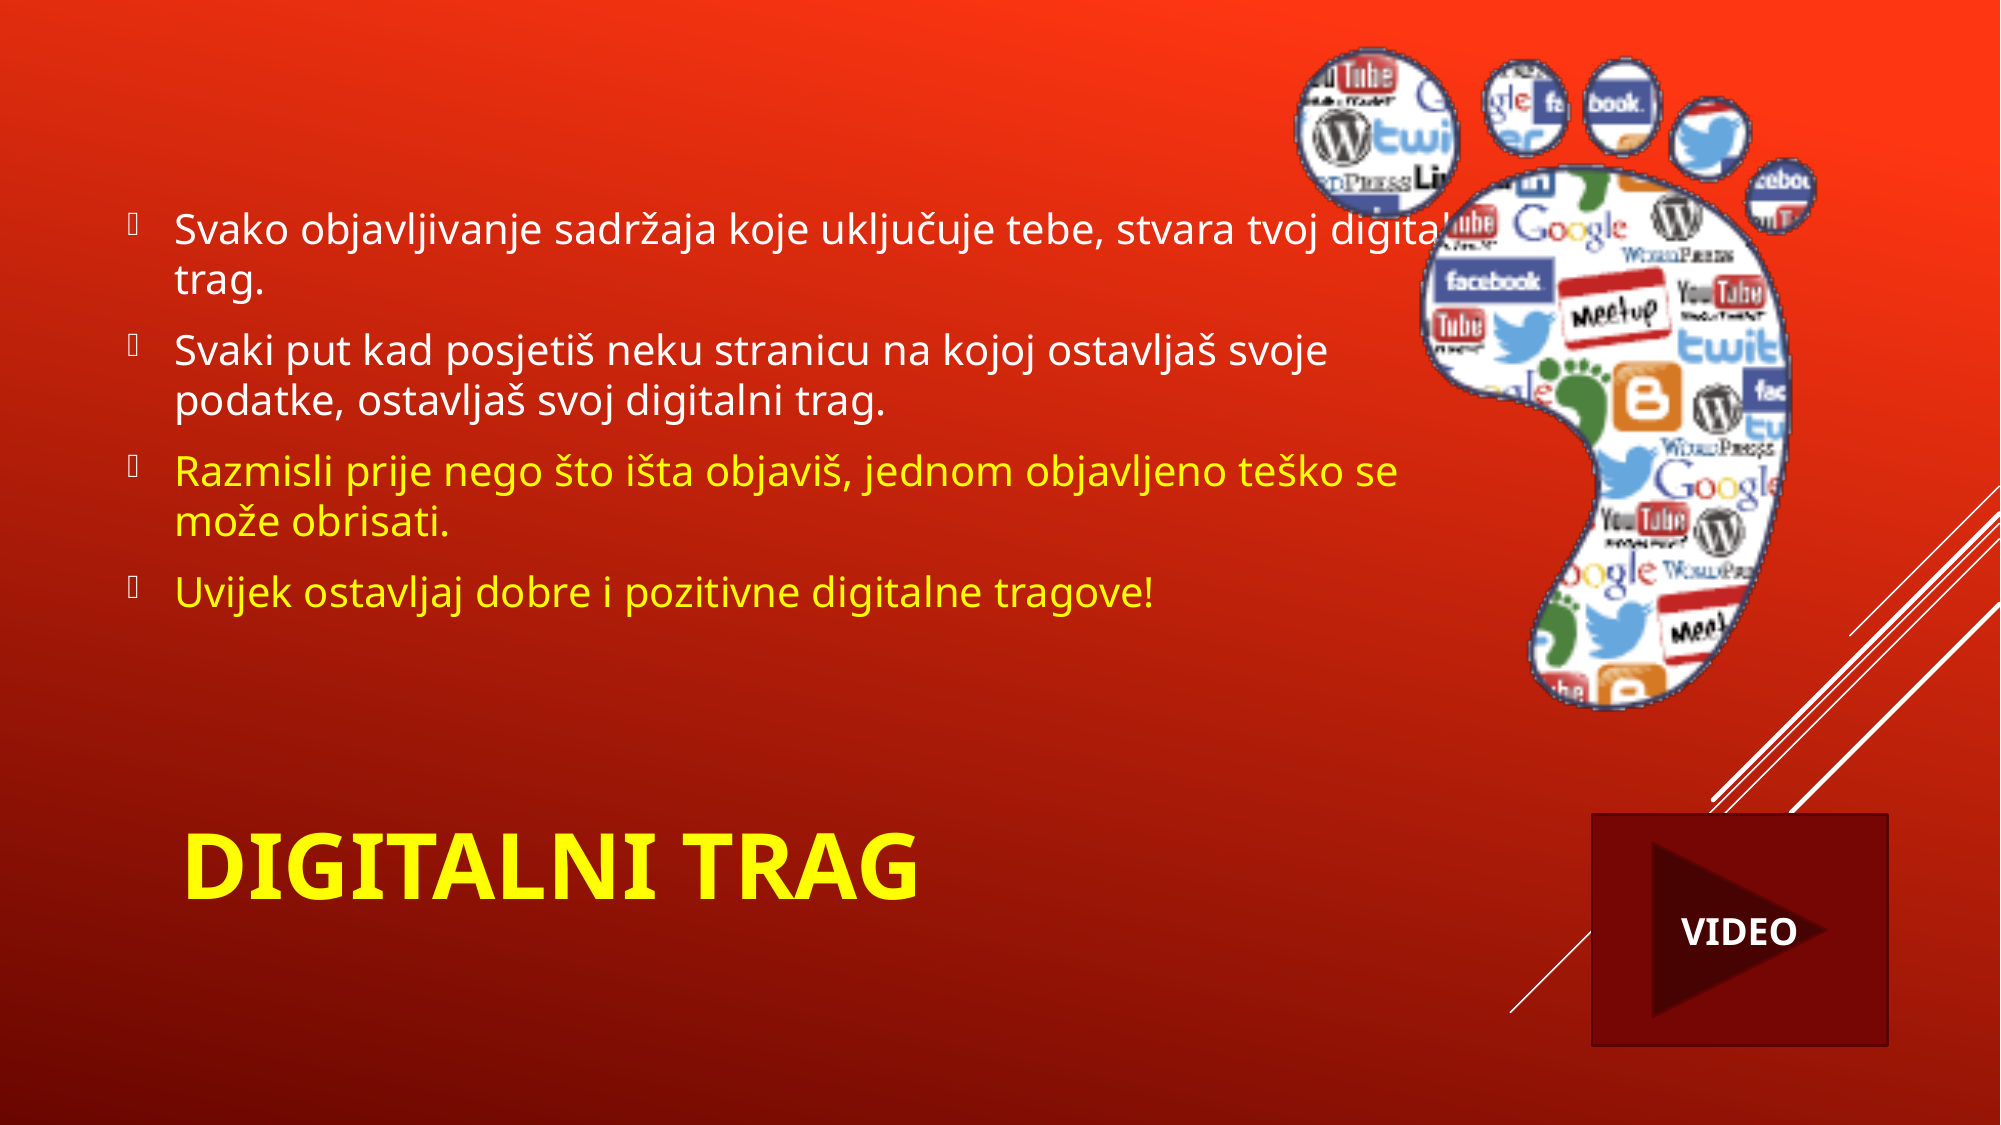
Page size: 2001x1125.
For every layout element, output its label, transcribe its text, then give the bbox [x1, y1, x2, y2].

text_box VIDEO [1591, 813, 1889, 1047]
picture [1282, 0, 1888, 752]
title Digitalni trag [165, 738, 1566, 987]
list Svako objavljivanje sadržaja koje uključuje tebe, stvara tvoj digitalni trag. Svaki put kad posjetiš neku stranicu na kojoj ostavljaš svoje podatke, ostavljaš svoj digitalni trag. Razmisli prije nego što išta objaviš, jednom objavljeno teško se može obrisati. Uvijek ostavljaj dobre i pozitivne digitalne tragove! [112, 112, 1282, 706]
